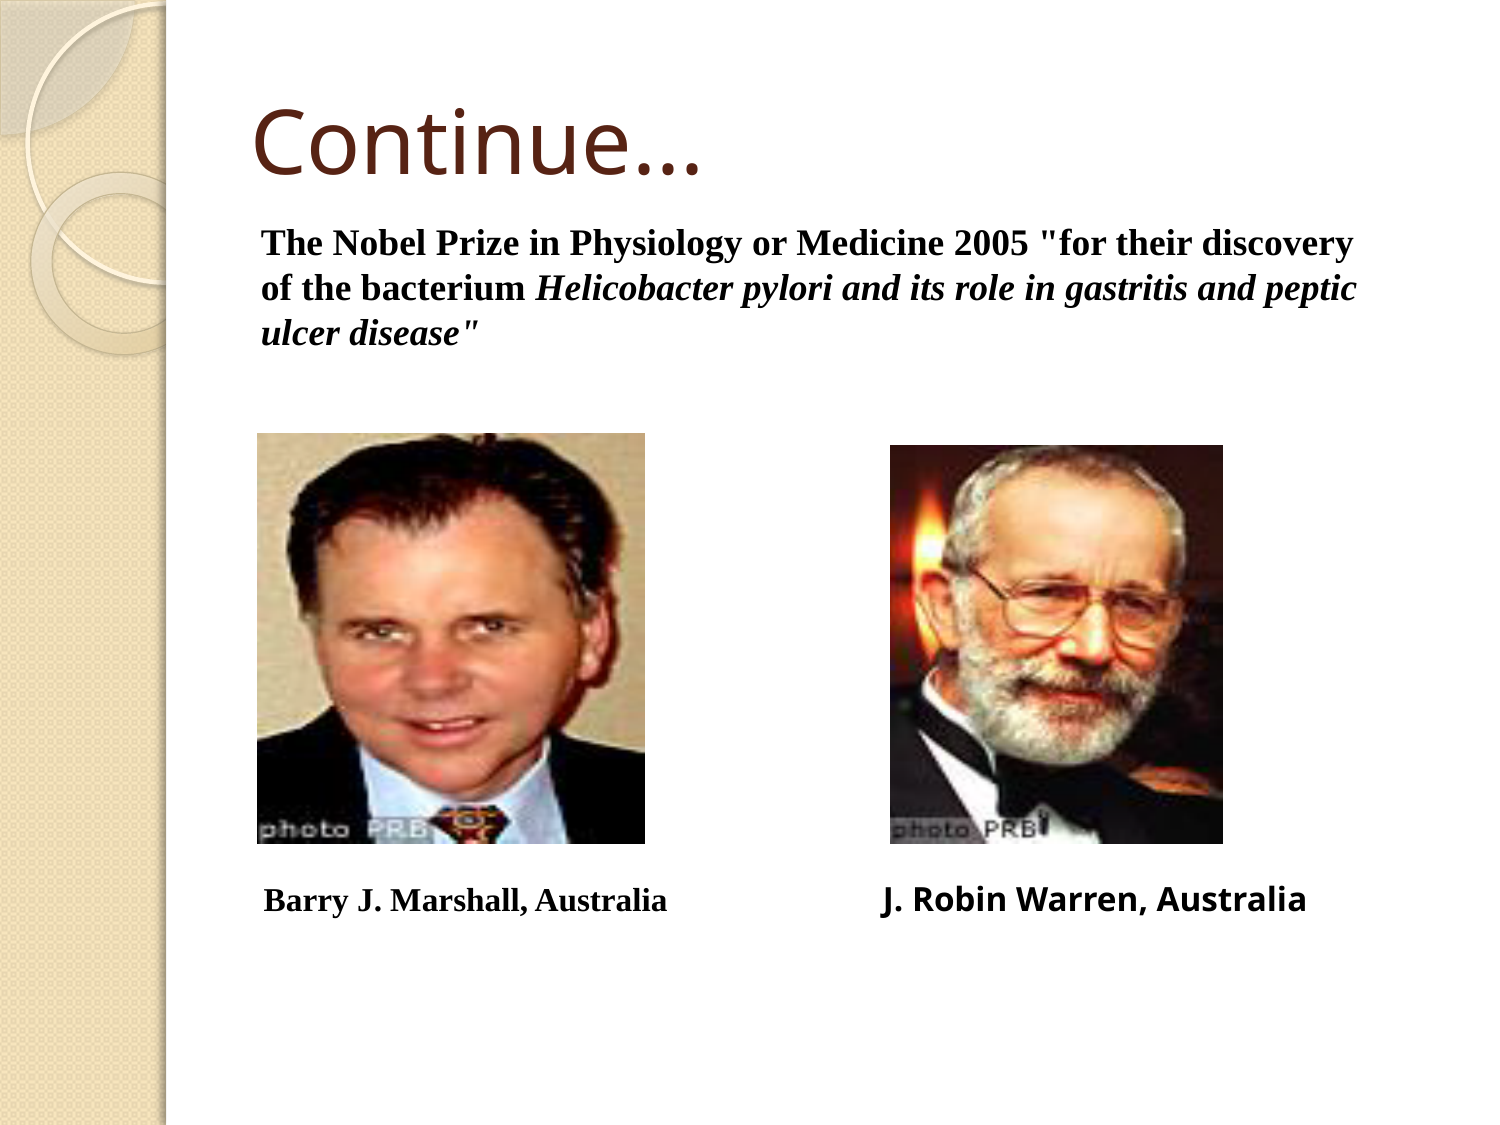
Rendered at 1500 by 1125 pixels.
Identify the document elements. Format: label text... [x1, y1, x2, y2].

list Barry J. Marshall, Australia J. Robin Warren, Australia [235, 210, 1466, 1025]
text_box The Nobel Prize in Physiology or Medicine 2005 "for their discovery of the bacterium Helicobacter pylori and its role in gastritis and peptic ulcer disease" [246, 210, 1407, 361]
picture [257, 433, 645, 844]
picture [890, 445, 1223, 844]
title Continue... [235, 45, 1466, 210]
